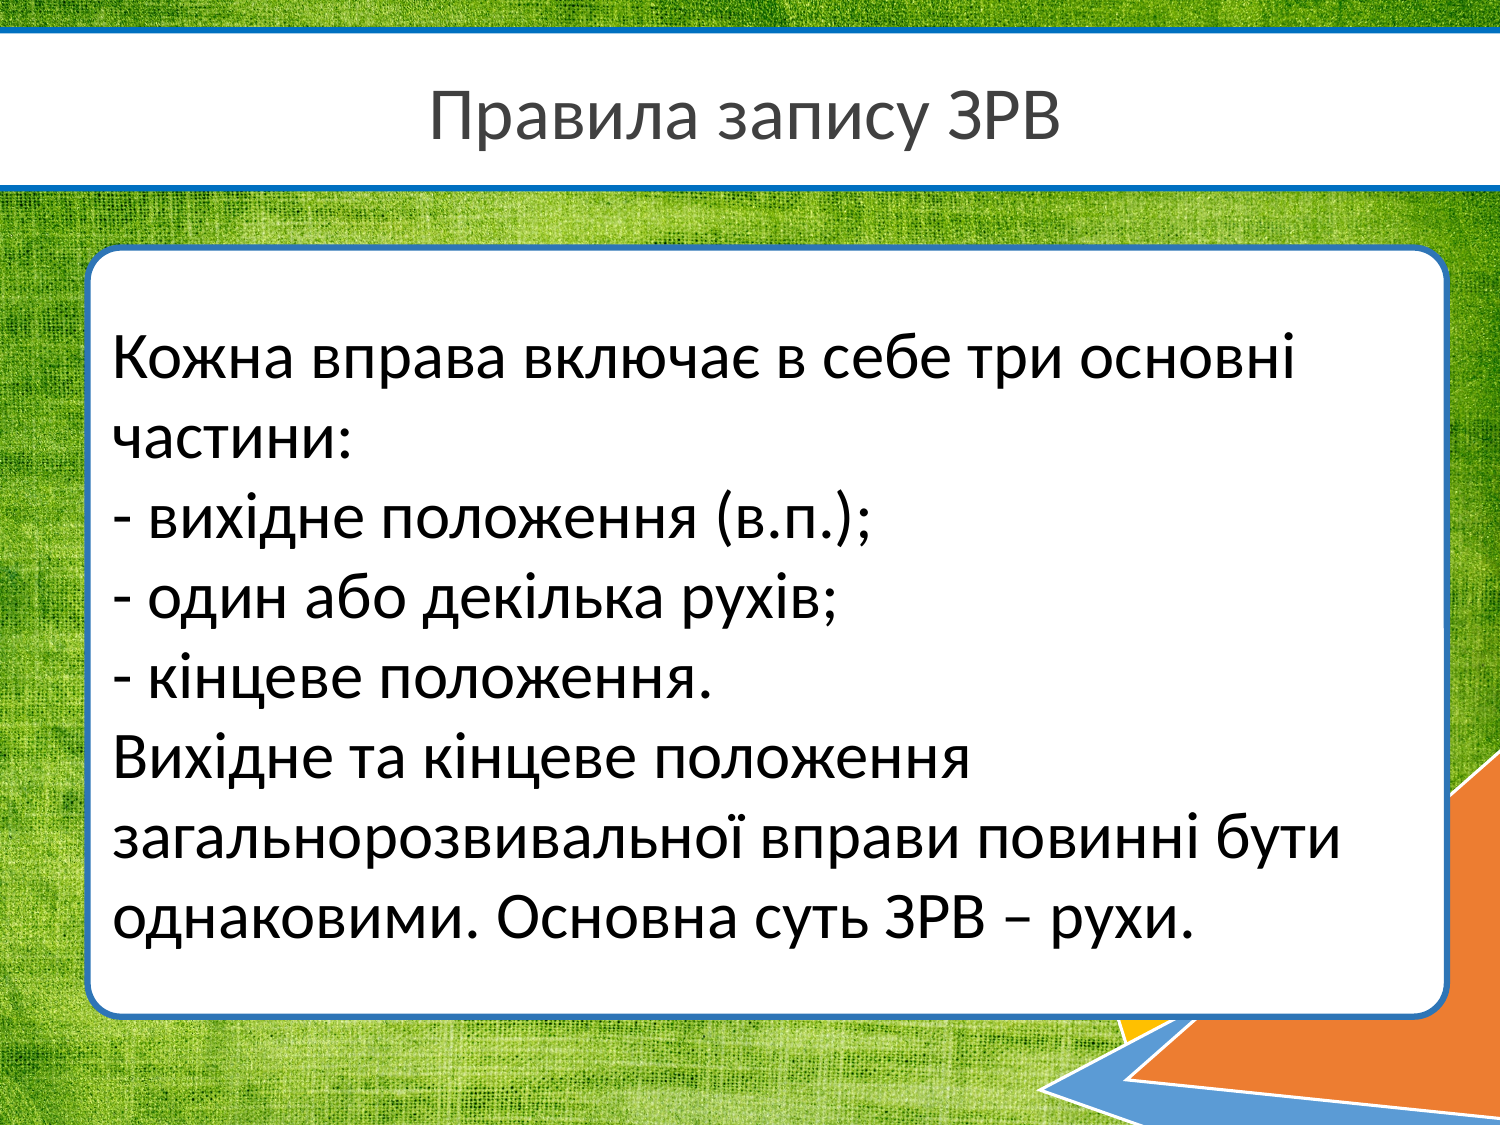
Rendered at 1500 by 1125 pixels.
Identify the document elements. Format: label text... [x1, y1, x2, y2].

picture [0, 190, 1500, 1125]
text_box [894, 954, 1500, 1125]
text_box Правила запису ЗРВ [0, 29, 1500, 190]
text_box Кожна вправа включає в себе три основні частини: - вихідне положення (в.п.); - один або декілька рухів; - кінцеве положення. Вихідне та кінцеве положення загальнорозвивальної вправи повинні бути однаковими. Основна суть ЗРВ – рухи. [86, 246, 1448, 1018]
picture [0, 0, 1500, 29]
